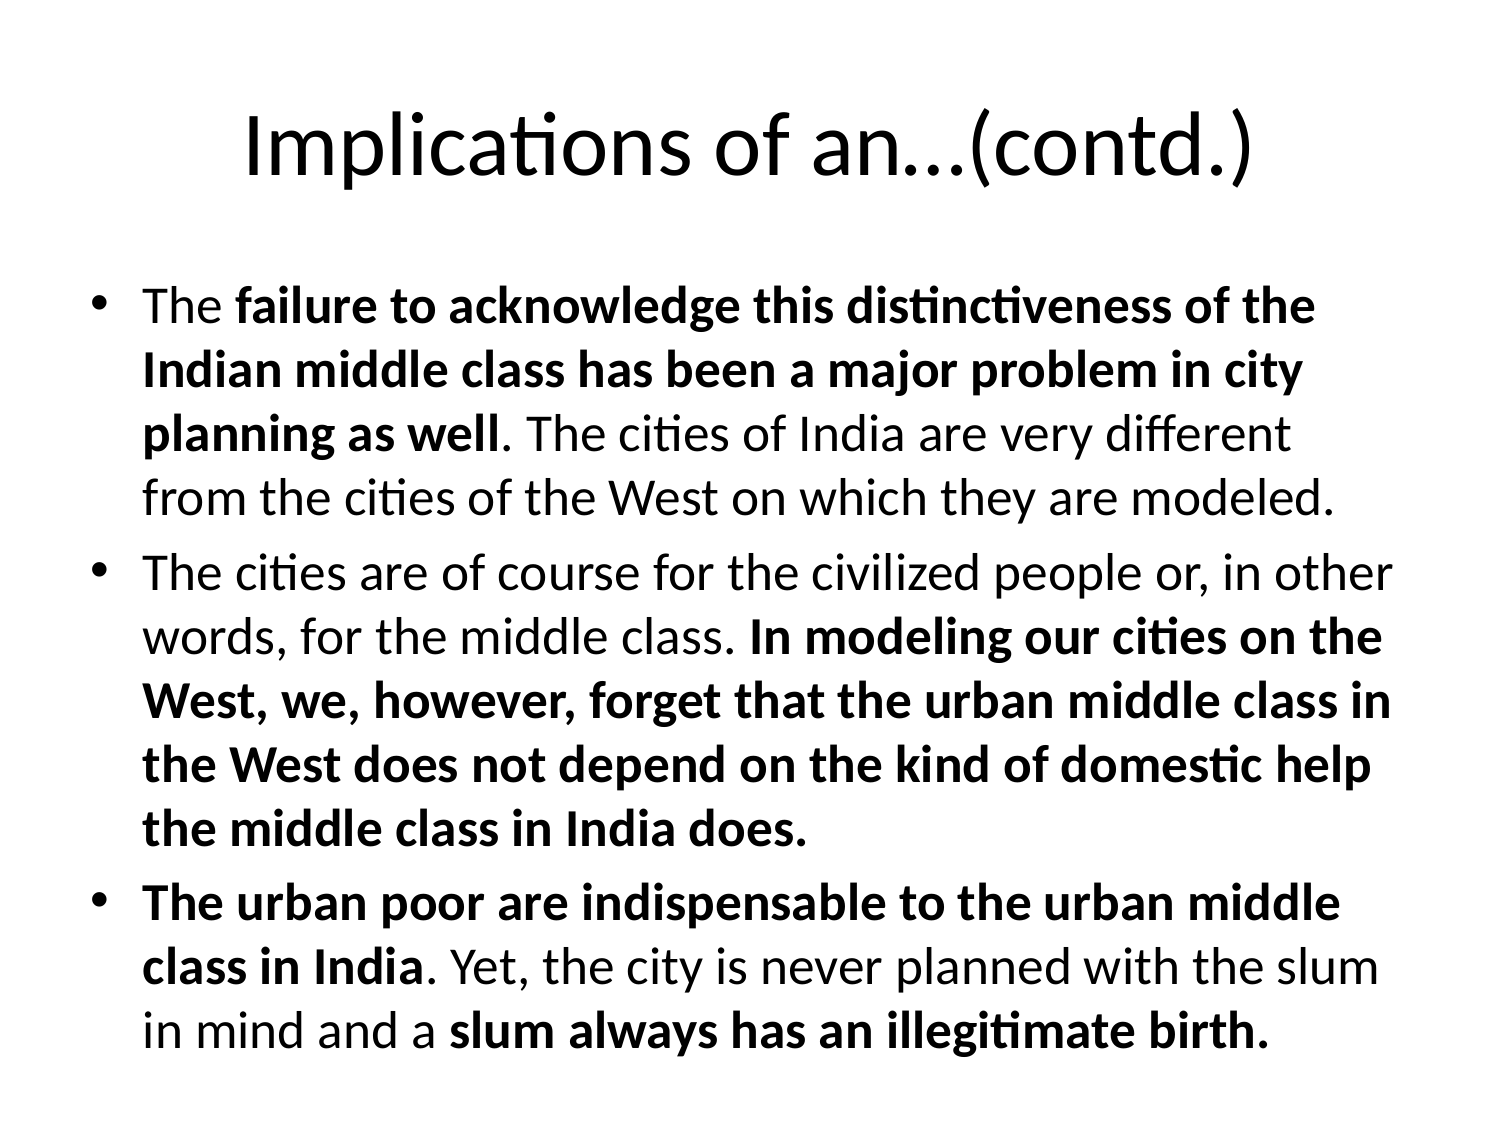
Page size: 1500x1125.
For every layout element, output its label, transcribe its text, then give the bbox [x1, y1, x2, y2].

list The failure to acknowledge this distinctiveness of the Indian middle class has been a major problem in city planning as well. The cities of India are very different from the cities of the West on which they are modeled. The cities are of course for the civilized people or, in other words, for the middle class. In modeling our cities on the West, we, however, forget that the urban middle class in the West does not depend on the kind of domestic help the middle class in India does. The urban poor are indispensable to the urban middle class in India. Yet, the city is never planned with the slum in mind and a slum always has an illegitimate birth. [75, 262, 1425, 1125]
title Implications of an…(contd.) [75, 45, 1425, 233]
